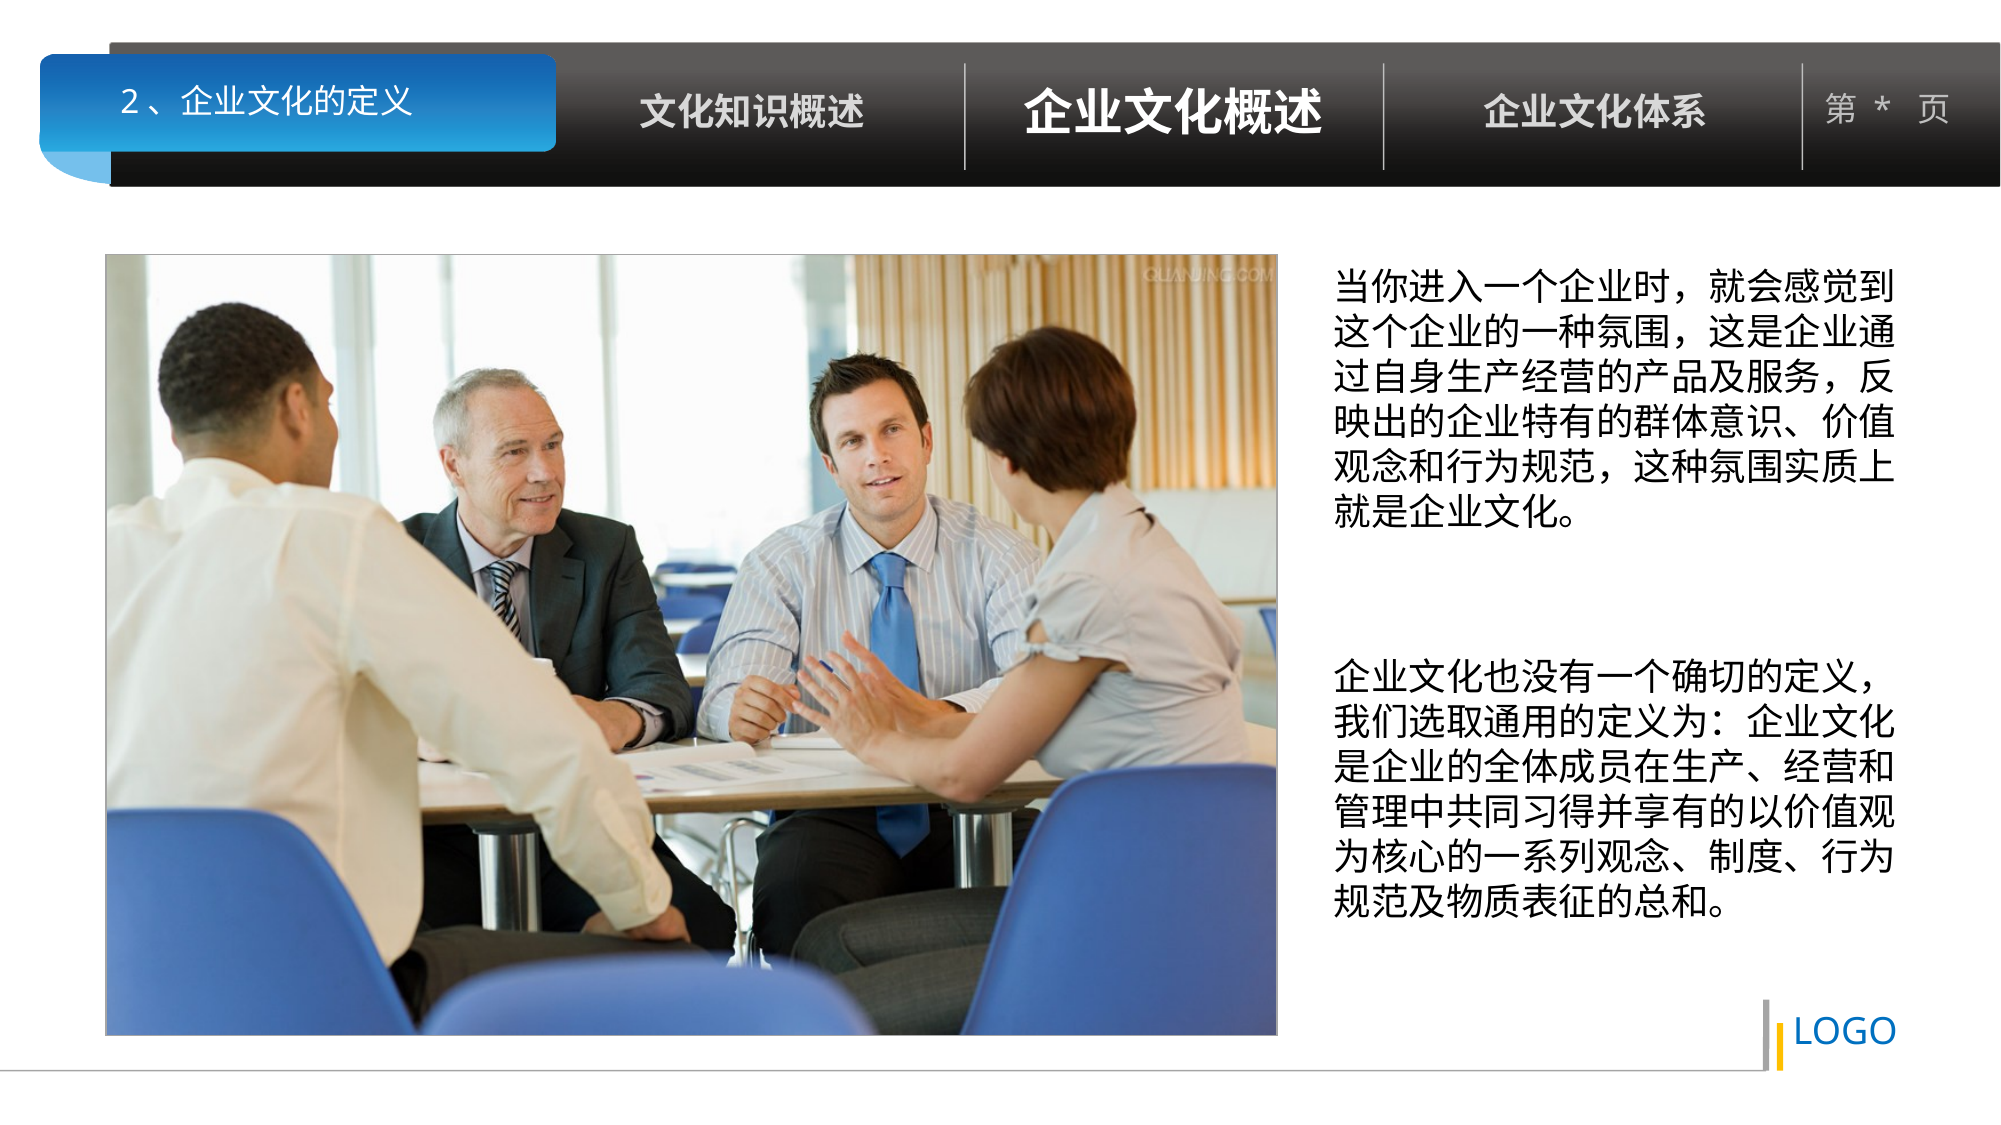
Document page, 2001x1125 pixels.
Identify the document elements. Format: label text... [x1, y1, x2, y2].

text_box LOGO [1778, 999, 1981, 1060]
picture [106, 255, 1276, 1035]
text_box 当你进入一个企业时，就会感觉到这个企业的一种氛围，这是企业通过自身生产经营的产品及服务，反映出的企业特有的群体意识、价值观念和行为规范，这种氛围实质上就是企业文化。 [1319, 255, 1942, 541]
picture [39, 42, 2001, 187]
text_box 企业文化也没有一个确切的定义，我们选取通用的定义为：企业文化是企业的全体成员在生产、经营和管理中共同习得并享有的以价值观为核心的一系列观念、制度、行为规范及物质表征的总和。 [1319, 645, 1942, 931]
